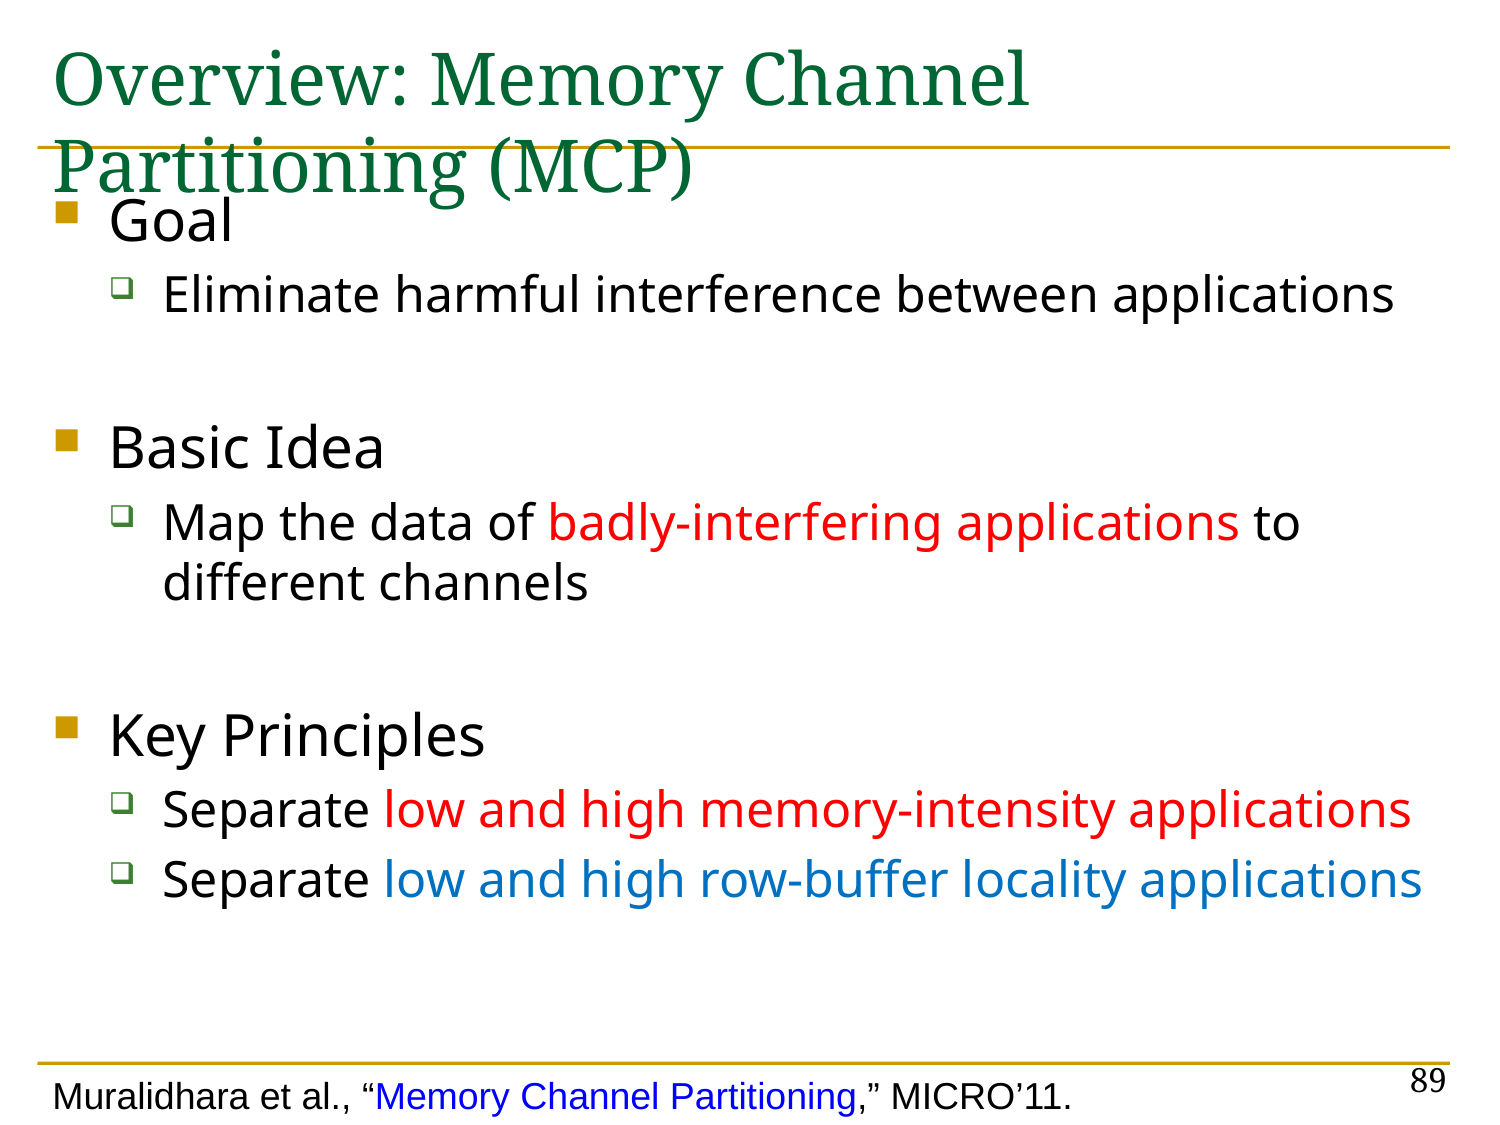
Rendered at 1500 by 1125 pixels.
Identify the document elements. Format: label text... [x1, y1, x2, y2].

list Goal Eliminate harmful interference between applications Basic Idea Map the data of badly-interfering applications to different channels Key Principles Separate low and high memory-intensity applications Separate low and high row-buffer locality applications [37, 175, 1450, 1052]
text_box Muralidhara et al., “Memory Channel Partitioning,” MICRO’11. [37, 1064, 1363, 1125]
slide_number 89 [1111, 1036, 1462, 1112]
title Overview: Memory Channel Partitioning (MCP) [37, 24, 1450, 175]
